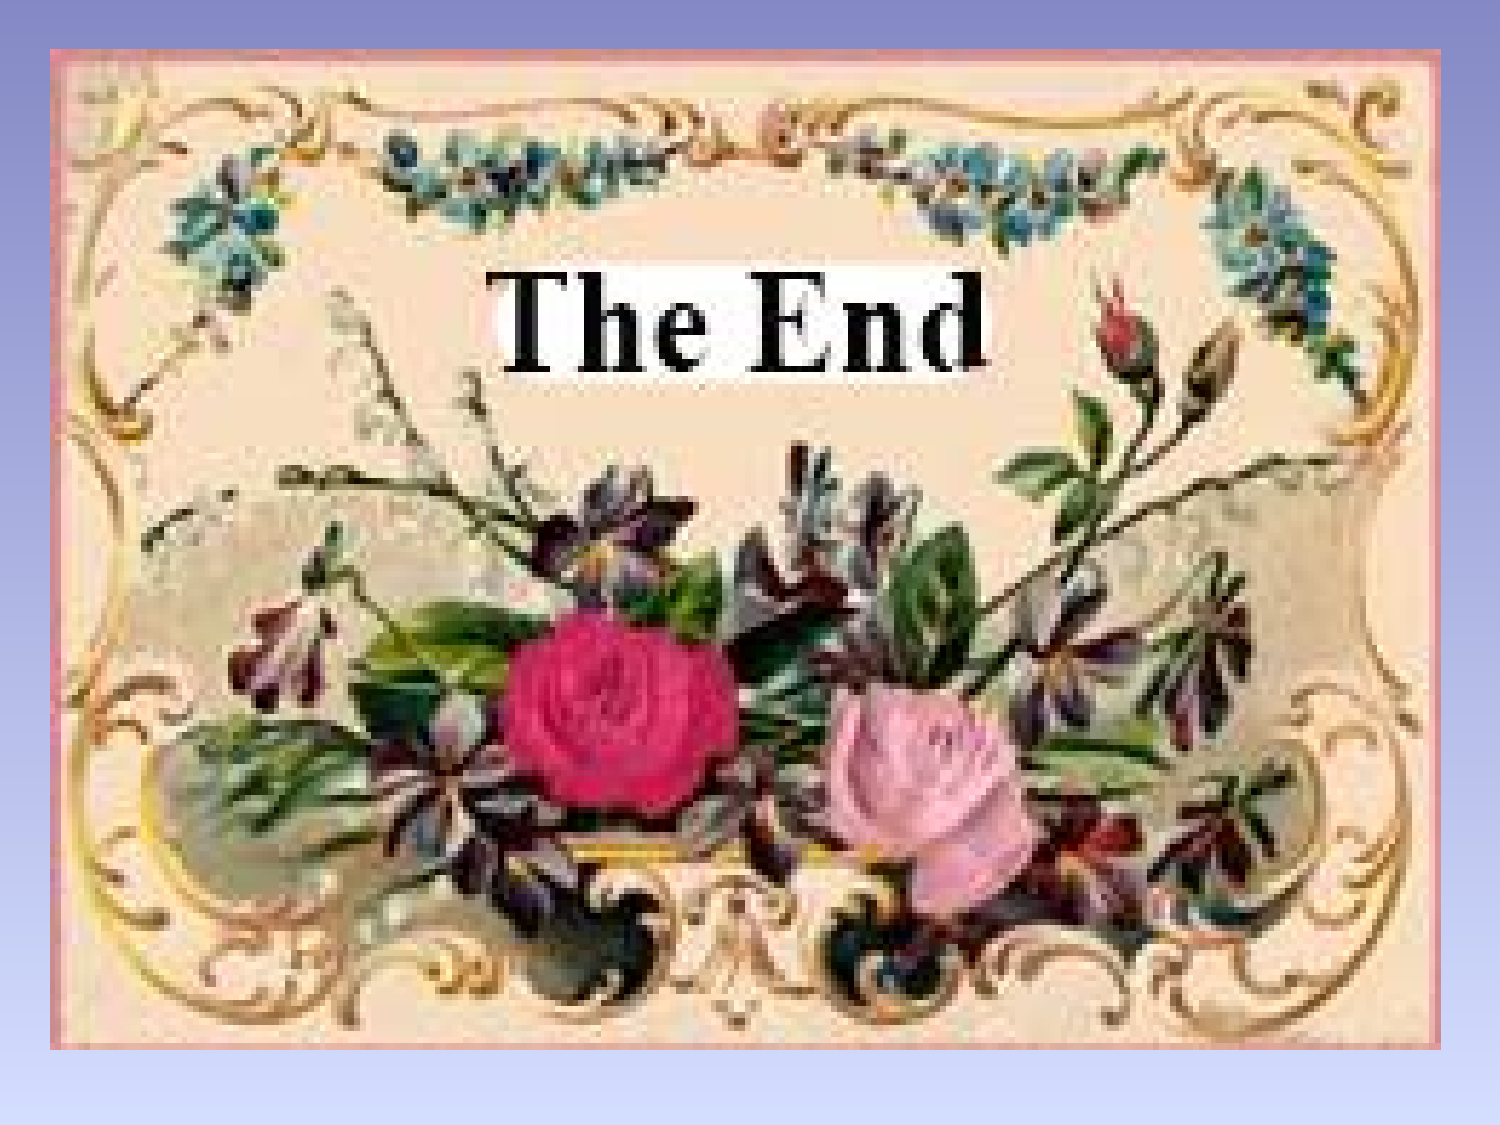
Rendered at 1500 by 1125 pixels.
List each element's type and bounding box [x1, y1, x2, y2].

picture [49, 49, 1441, 1051]
